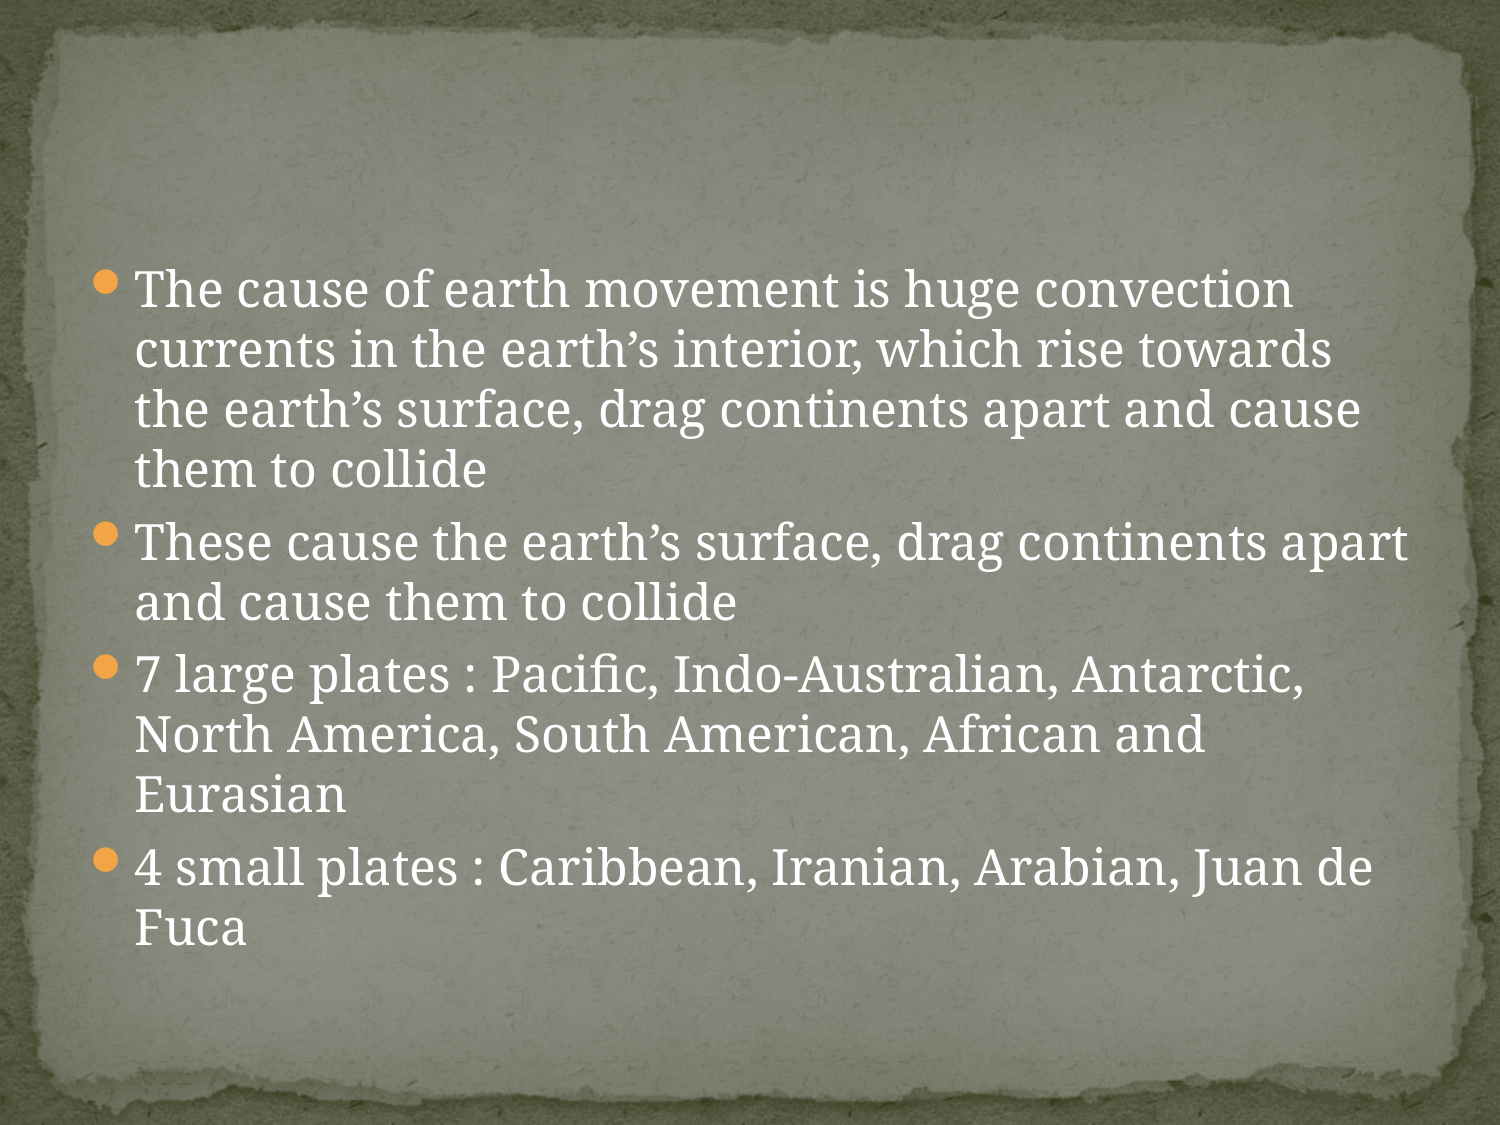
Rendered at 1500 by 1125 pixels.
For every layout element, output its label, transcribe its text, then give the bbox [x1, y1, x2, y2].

list The cause of earth movement is huge convection currents in the earth’s interior, which rise towards the earth’s surface, drag continents apart and cause them to collide These cause the earth’s surface, drag continents apart and cause them to collide 7 large plates : Pacific, Indo-Australian, Antarctic, North America, South American, African and Eurasian 4 small plates : Caribbean, Iranian, Arabian, Juan de Fuca [75, 249, 1425, 1000]
